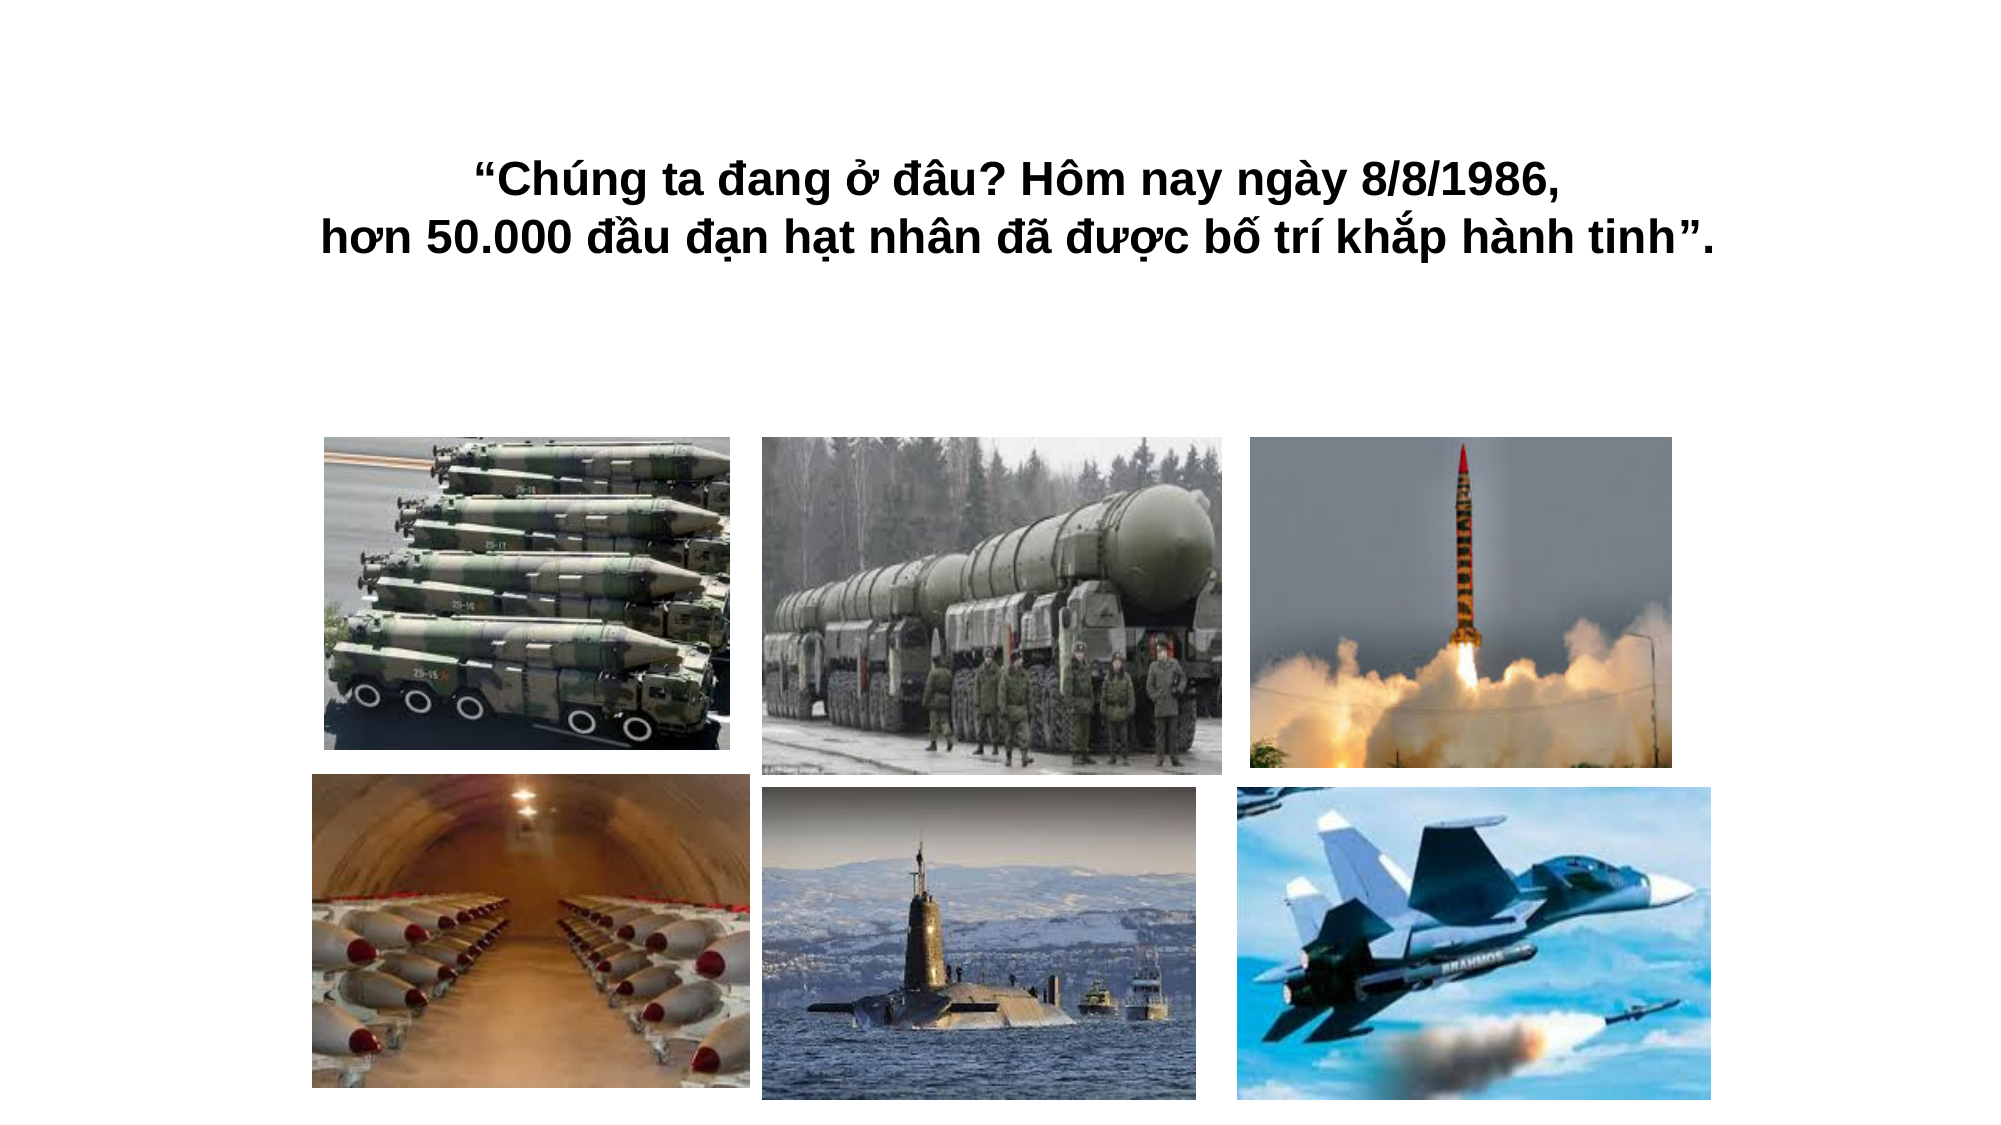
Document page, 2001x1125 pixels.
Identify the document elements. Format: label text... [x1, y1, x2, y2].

picture [1249, 437, 1672, 768]
picture [1275, 1010, 1282, 1019]
picture [762, 437, 1222, 775]
picture [324, 437, 730, 750]
picture [762, 787, 1196, 1100]
picture [1264, 1038, 1286, 1046]
text_box “Chúng ta đang ở đâu? Hôm nay ngày 8/8/1986, hơn 50.000 đầu đạn hạt nhân đã được bố trí khắp hành tinh”. [300, 140, 1736, 271]
picture [1237, 787, 1711, 1100]
picture [312, 774, 750, 1088]
picture [1302, 1033, 1309, 1040]
